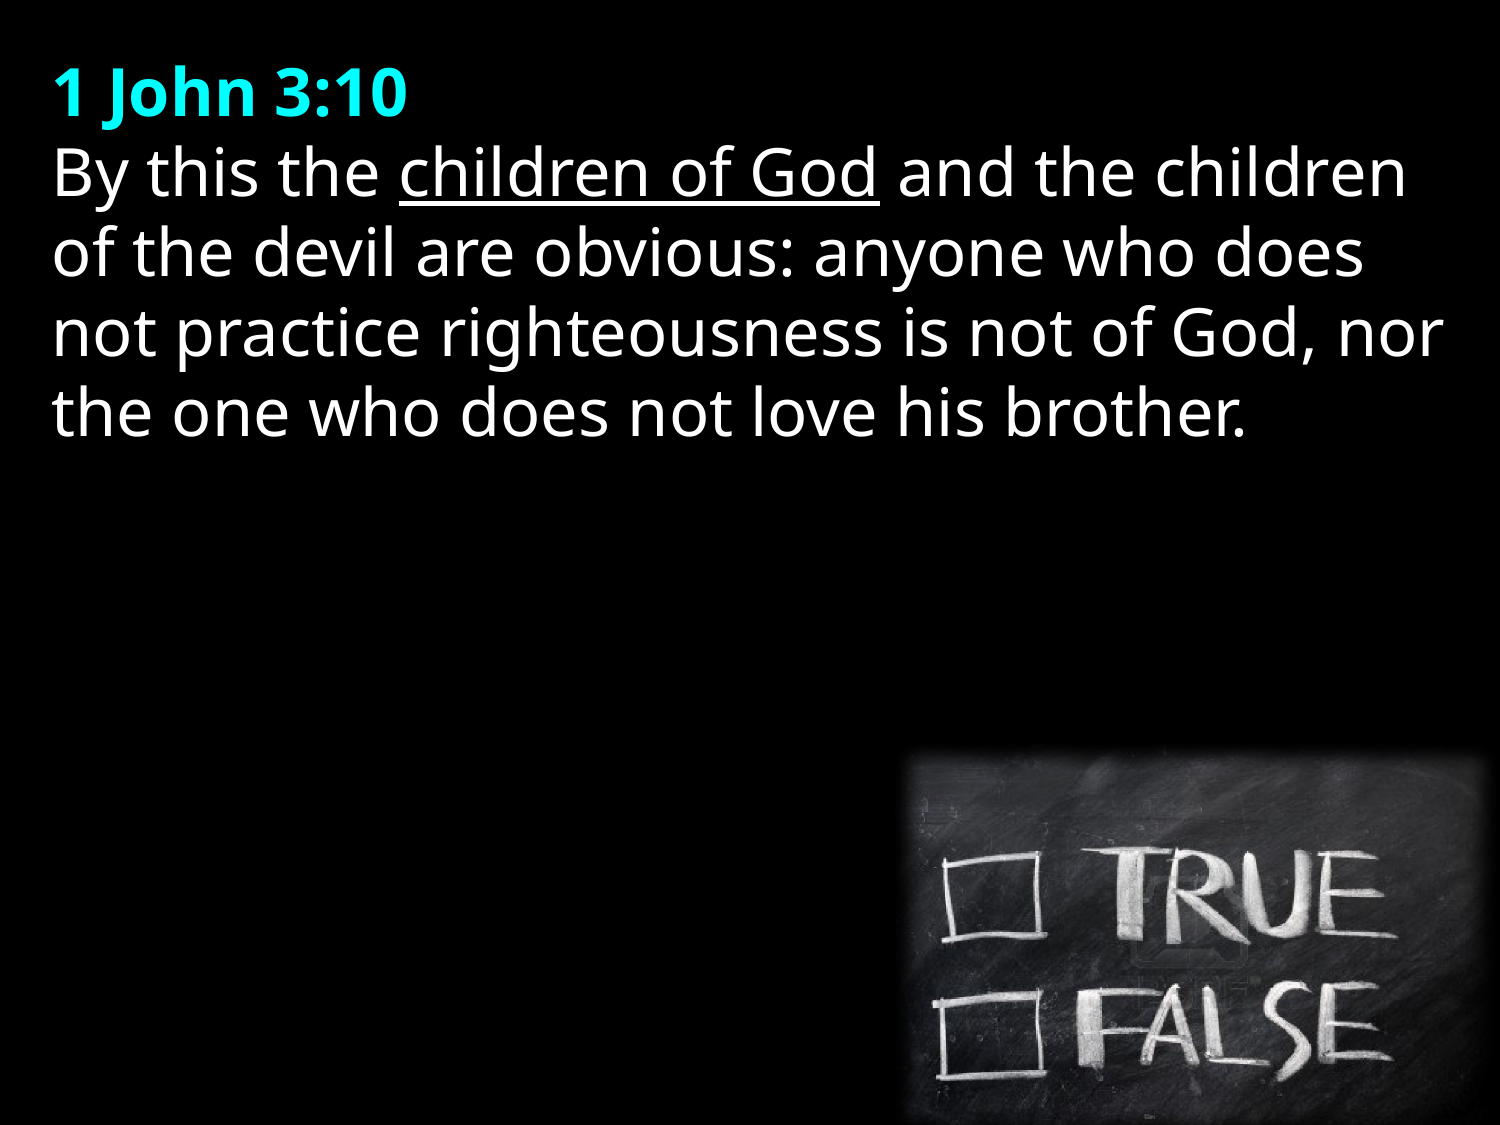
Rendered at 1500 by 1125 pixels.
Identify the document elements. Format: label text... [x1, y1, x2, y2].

text_box 1 John 3:10 By this the children of God and the children of the devil are obvious: anyone who does not practice righteousness is not of God, nor the one who does not love his brother. [36, 42, 1463, 457]
picture [891, 739, 1500, 1125]
